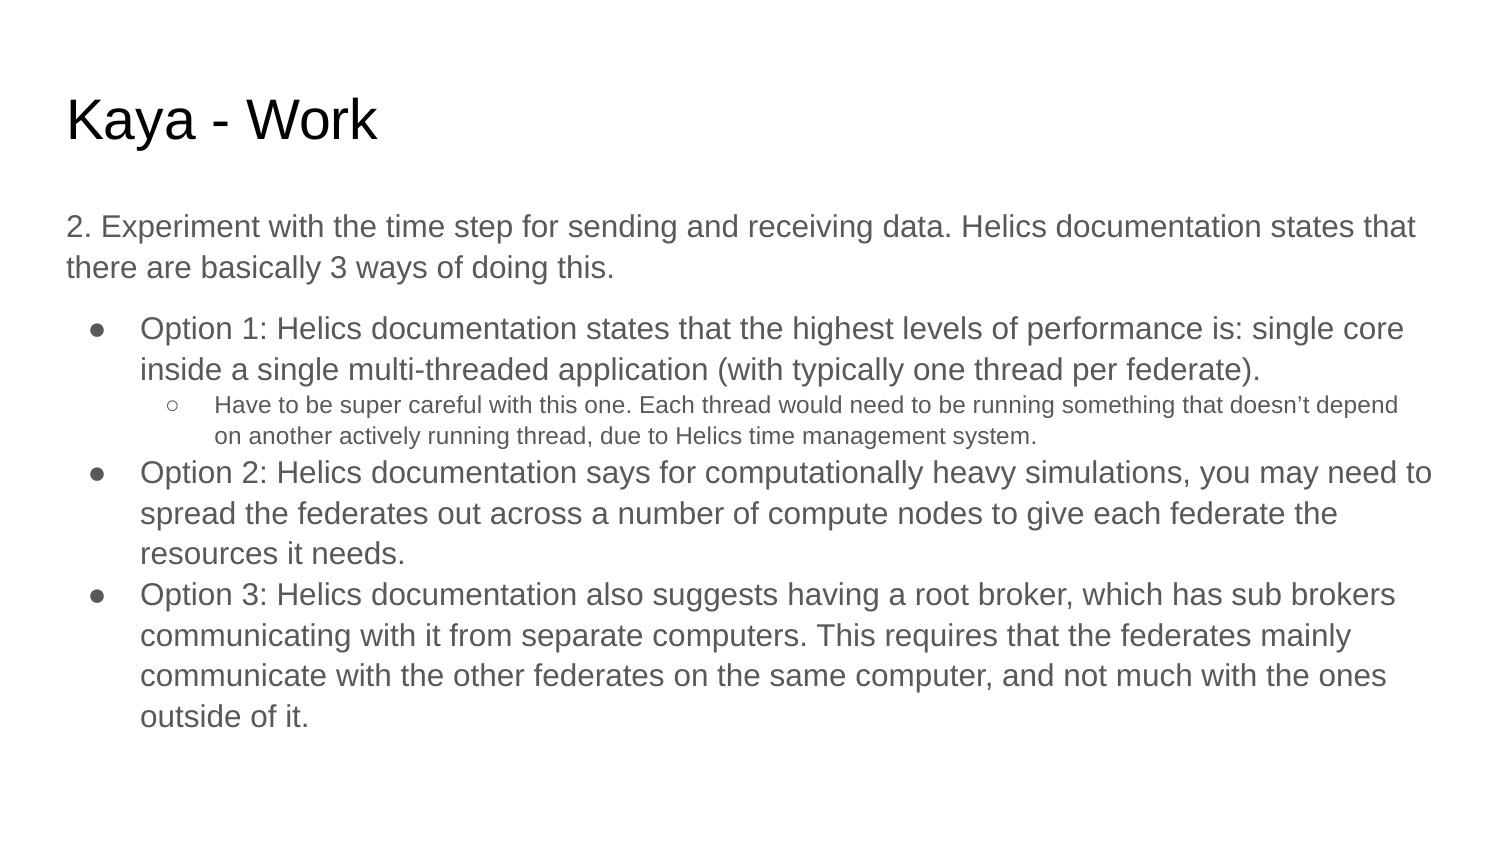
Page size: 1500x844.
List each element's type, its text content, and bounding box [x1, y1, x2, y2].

title Kaya - Work [51, 72, 1449, 167]
list 2. Experiment with the time step for sending and receiving data. Helics documentation states that there are basically 3 ways of doing this. Option 1: Helics documentation states that the highest levels of performance is: single core inside a single multi-threaded application (with typically one thread per federate). Have to be super careful with this one. Each thread would need to be running something that doesn’t depend on another actively running thread, due to Helics time management system. Option 2: Helics documentation says for computationally heavy simulations, you may need to spread the federates out across a number of compute nodes to give each federate the resources it needs. Option 3: Helics documentation also suggests having a root broker, which has sub brokers communicating with it from separate computers. This requires that the federates mainly communicate with the other federates on the same computer, and not much with the ones outside of it. [51, 189, 1449, 750]
